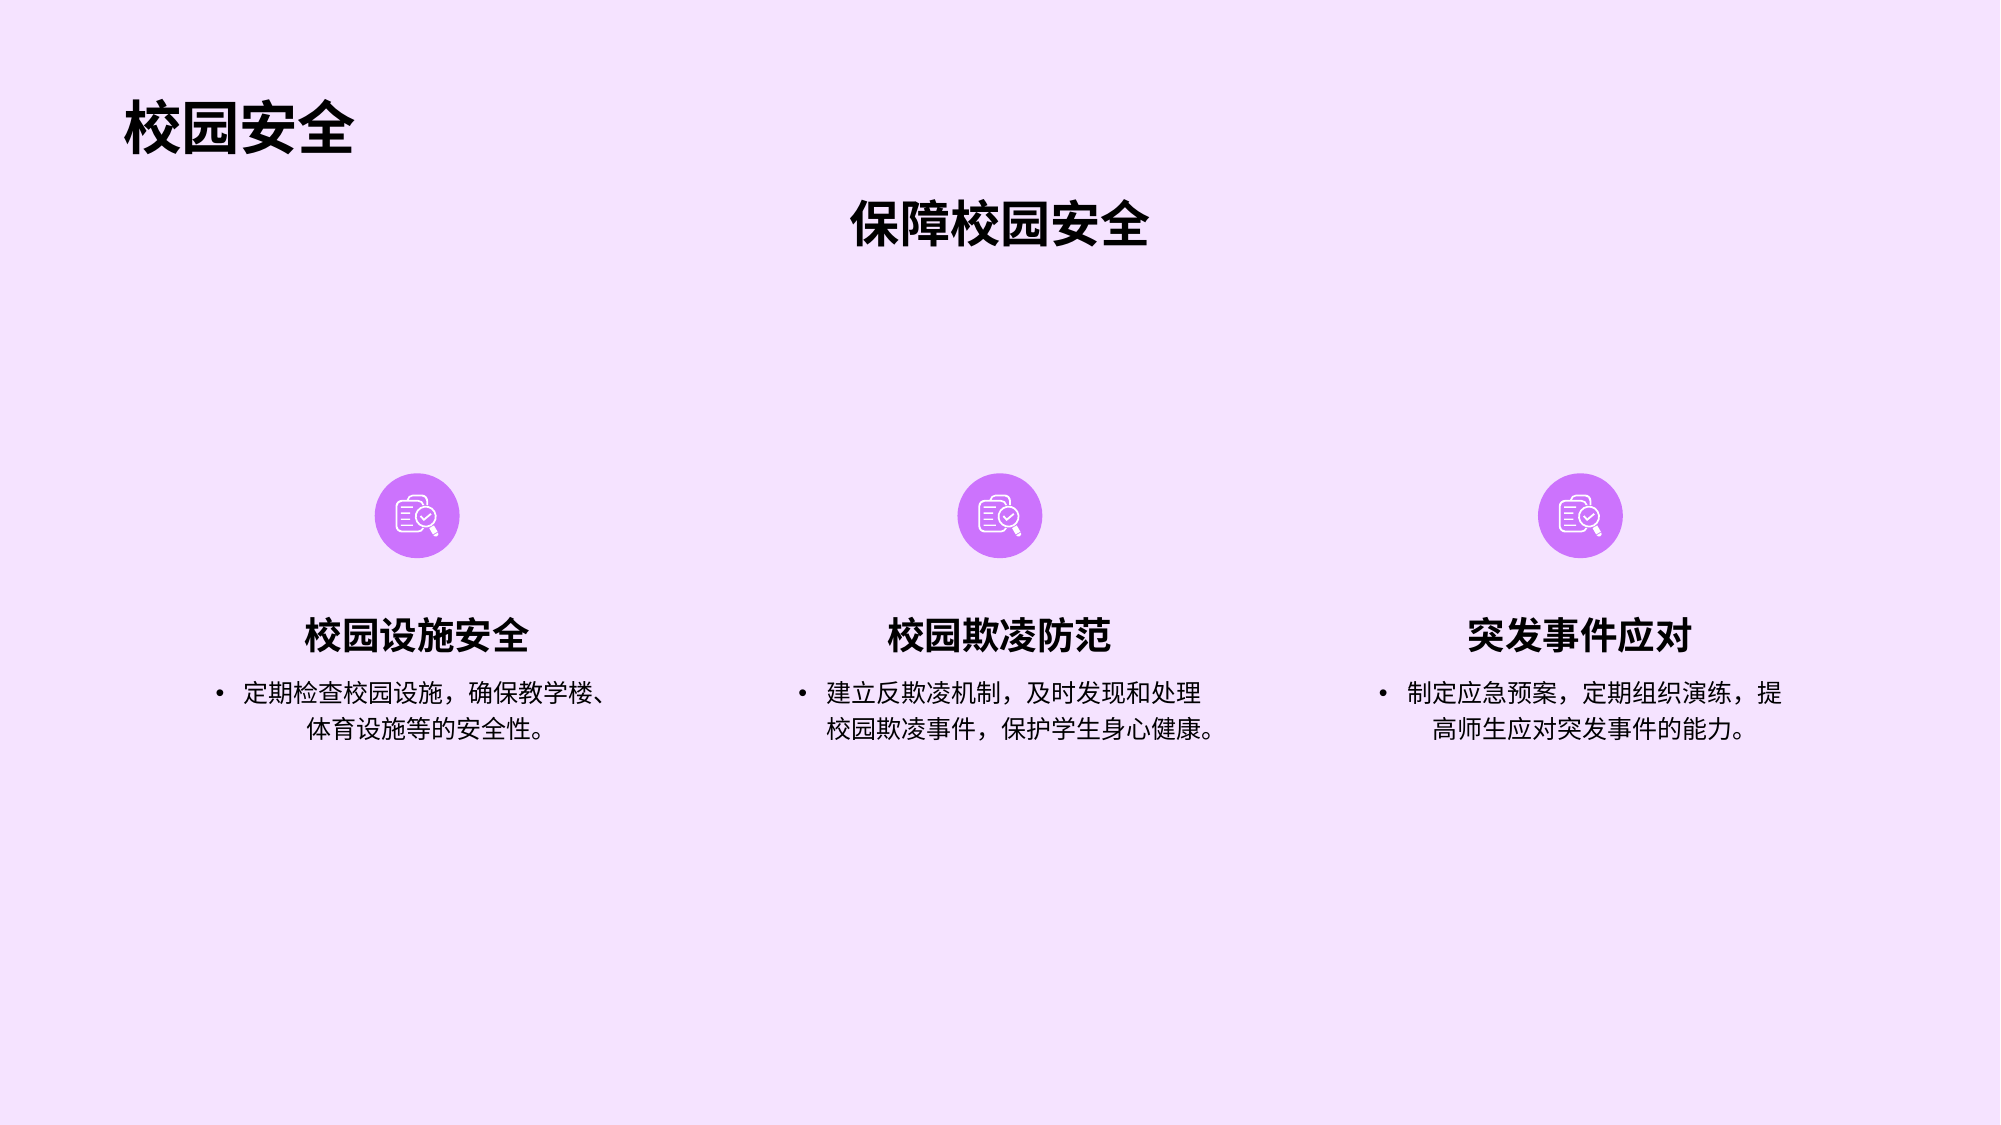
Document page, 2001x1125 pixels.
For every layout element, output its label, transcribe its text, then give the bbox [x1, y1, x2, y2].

title 校园安全 [108, 21, 1890, 169]
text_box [110, 185, 1890, 899]
